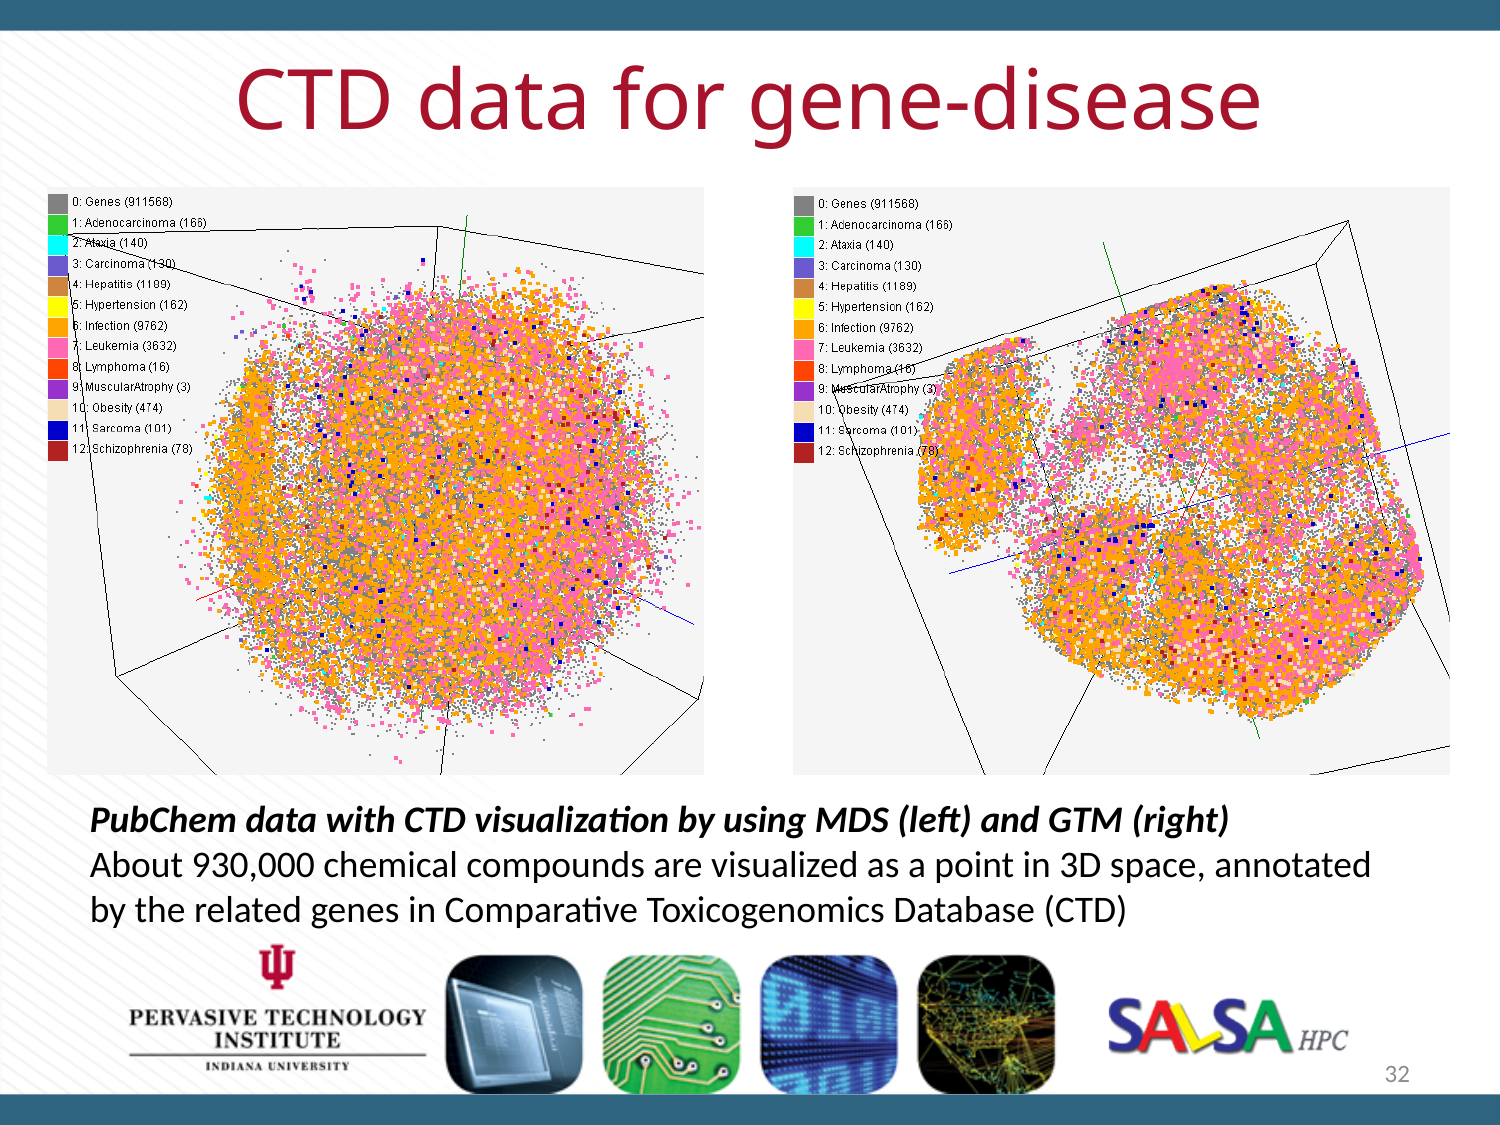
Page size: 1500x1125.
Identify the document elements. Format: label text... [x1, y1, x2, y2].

picture [793, 187, 1451, 776]
slide_number 32 [1074, 1042, 1425, 1103]
picture [1087, 988, 1354, 1042]
title CTD data for gene-disease [75, 30, 1425, 163]
picture [0, 31, 1057, 1094]
text_box PubChem data with CTD visualization by using MDS (left) and GTM (right) About 930,000 chemical compounds are visualized as a point in 3D space, annotated by the related genes in Comparative Toxicogenomics Database (CTD) [74, 787, 1425, 938]
